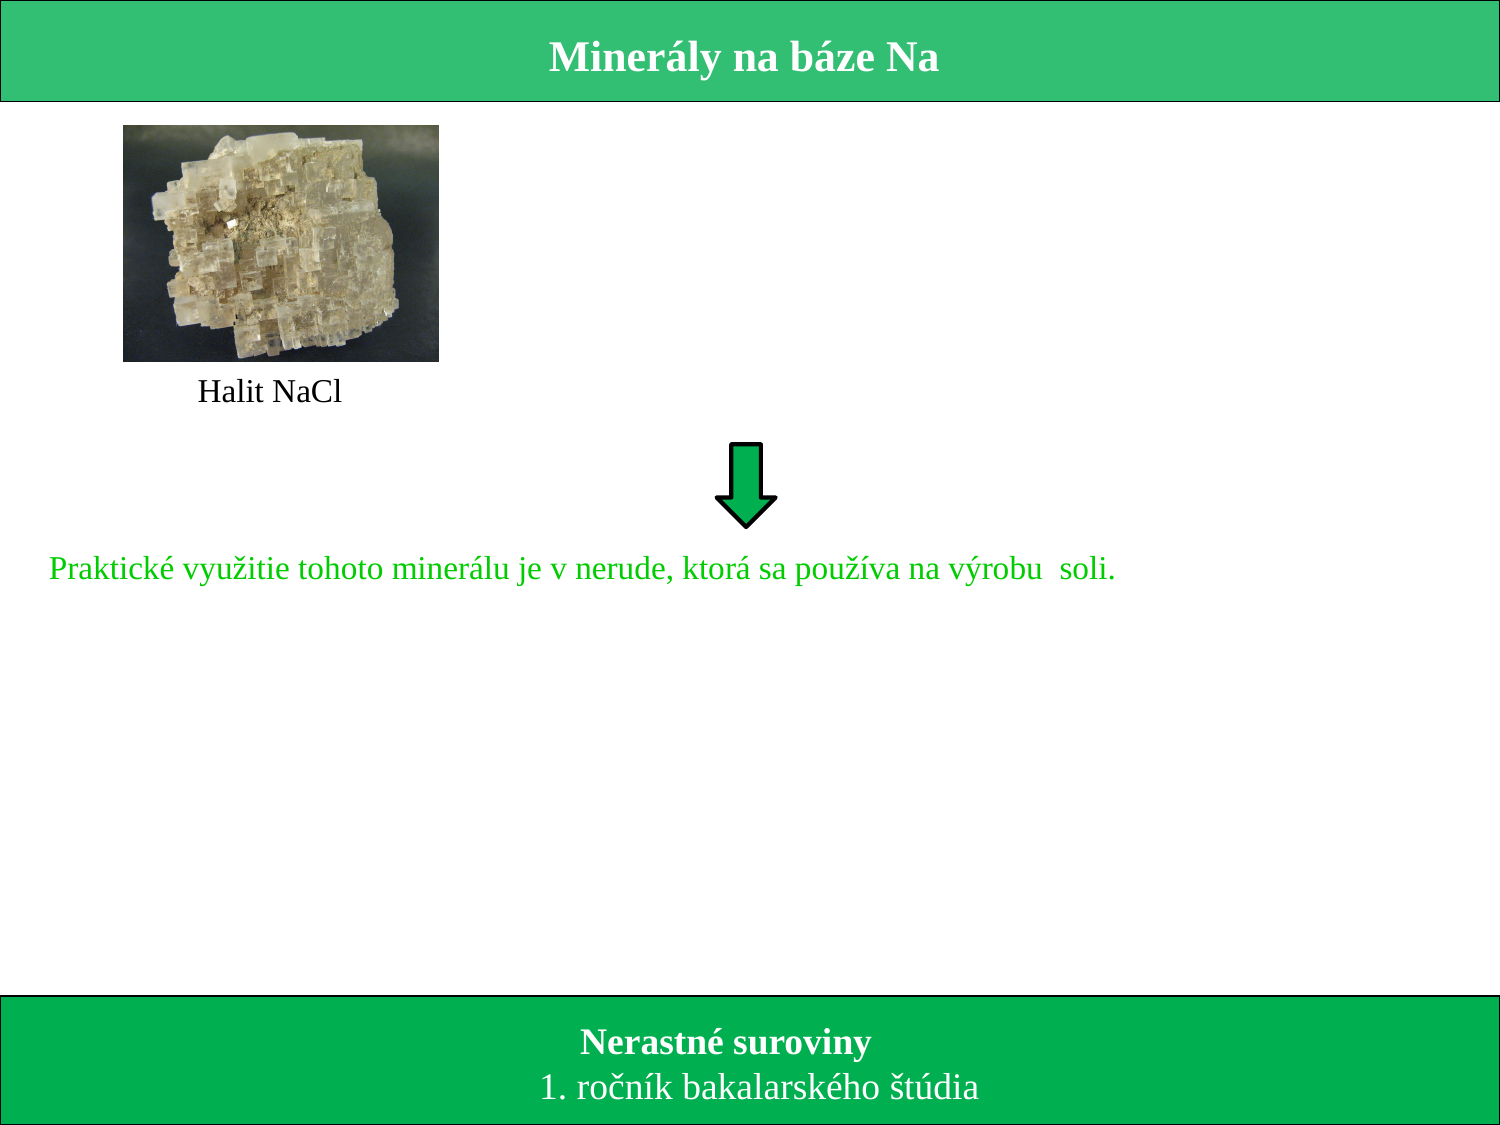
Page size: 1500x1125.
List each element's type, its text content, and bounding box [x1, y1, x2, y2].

text_box [714, 442, 778, 530]
text_box Nerastné suroviny 1. ročník bakalarského štúdia [0, 996, 1500, 1125]
picture [123, 125, 439, 362]
text_box Minerály na báze Na [0, 0, 1500, 102]
text_box Praktické využitie tohoto minerálu je v nerude, ktorá sa používa na výrobu soli. [17, 538, 1489, 913]
text_box Halit NaCl [183, 361, 479, 417]
